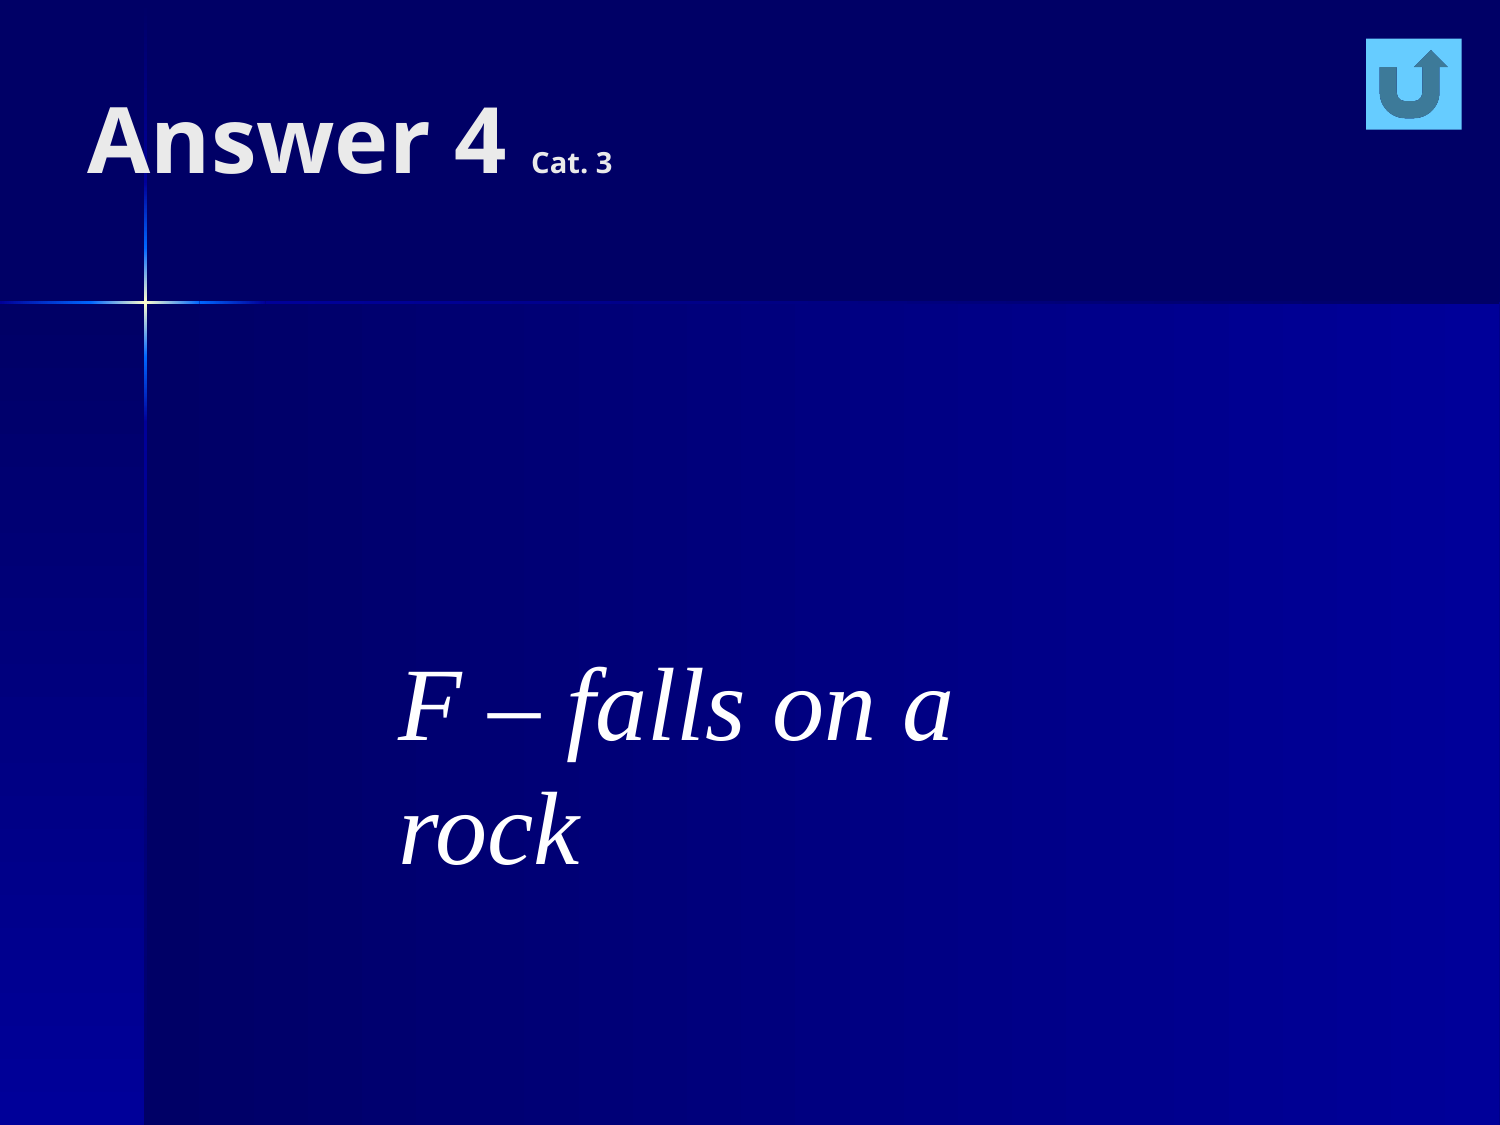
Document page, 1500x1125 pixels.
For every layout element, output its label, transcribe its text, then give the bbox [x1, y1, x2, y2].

text_box [1366, 38, 1462, 130]
title Answer 4 Cat. 3 [72, 61, 723, 200]
text_box F – falls on a rock [384, 628, 985, 1018]
